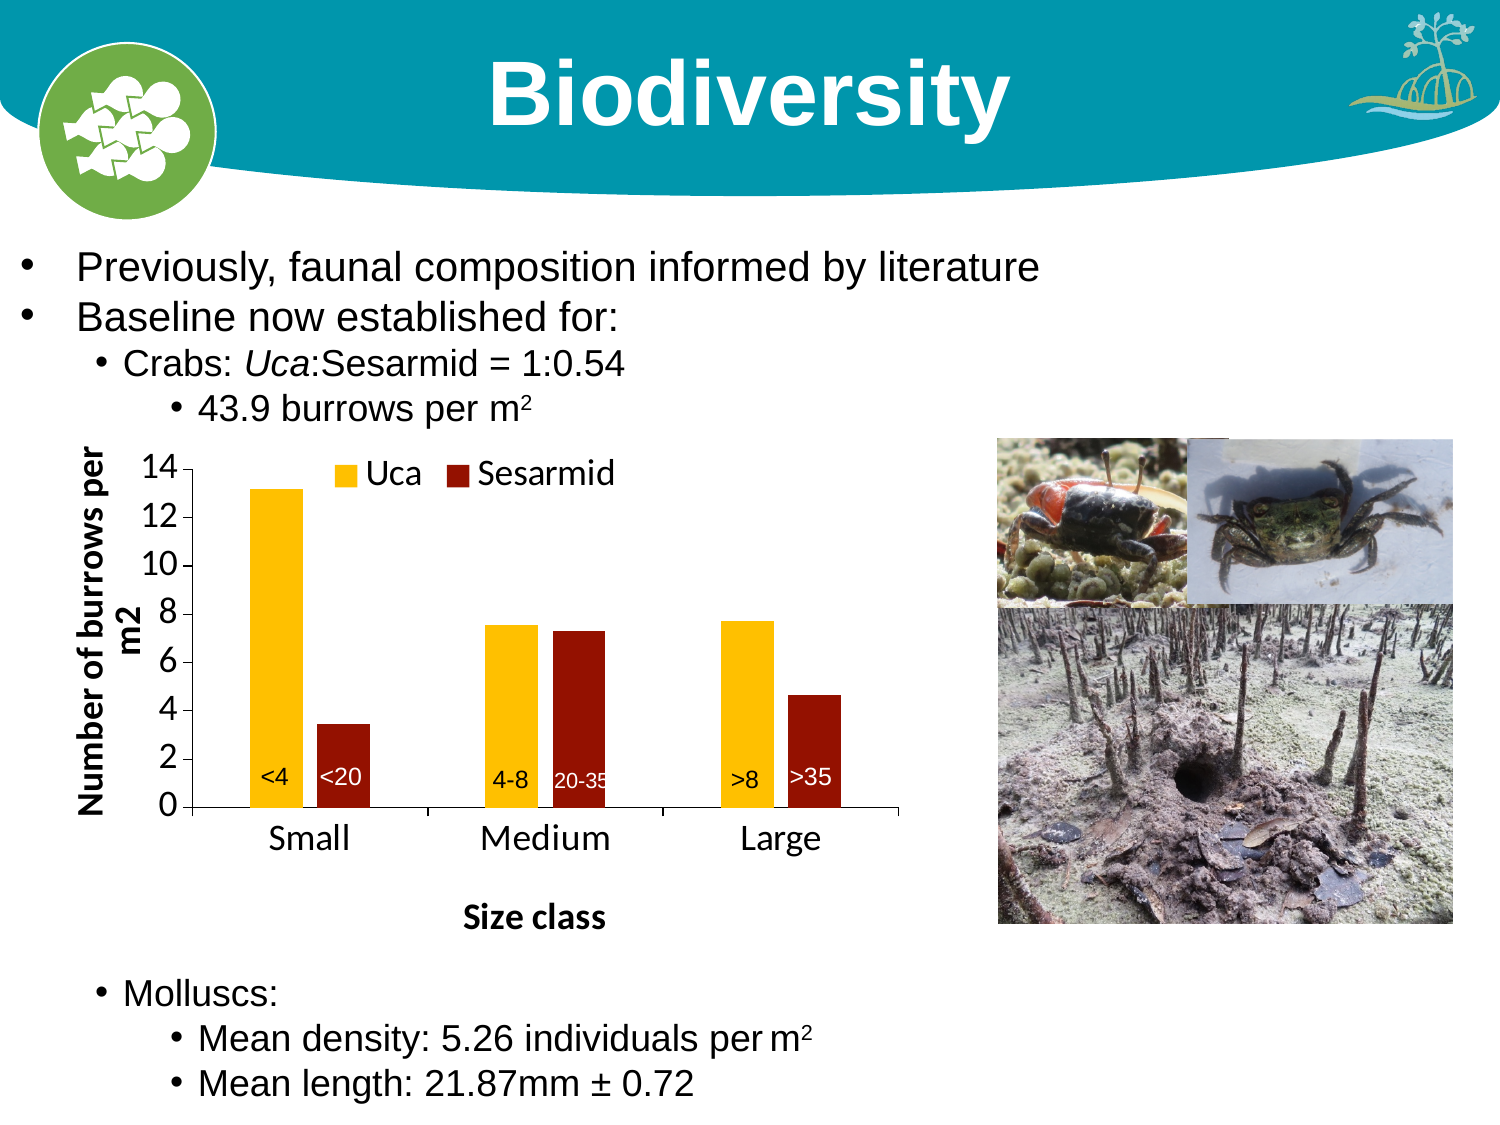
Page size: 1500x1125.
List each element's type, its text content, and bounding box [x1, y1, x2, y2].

text_box Biodiversity [0, 0, 1500, 193]
chart [31, 438, 921, 984]
text_box Previously, faunal composition informed by literature Baseline now established for: Crabs: Uca:Sesarmid = 1:0.54 43.9 burrows per m2 Molluscs: Mean density: 5.26 individuals per m2 Mean length: 21.87mm ± 0.72 [5, 231, 1493, 1125]
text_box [38, 42, 216, 221]
picture [997, 438, 1454, 924]
